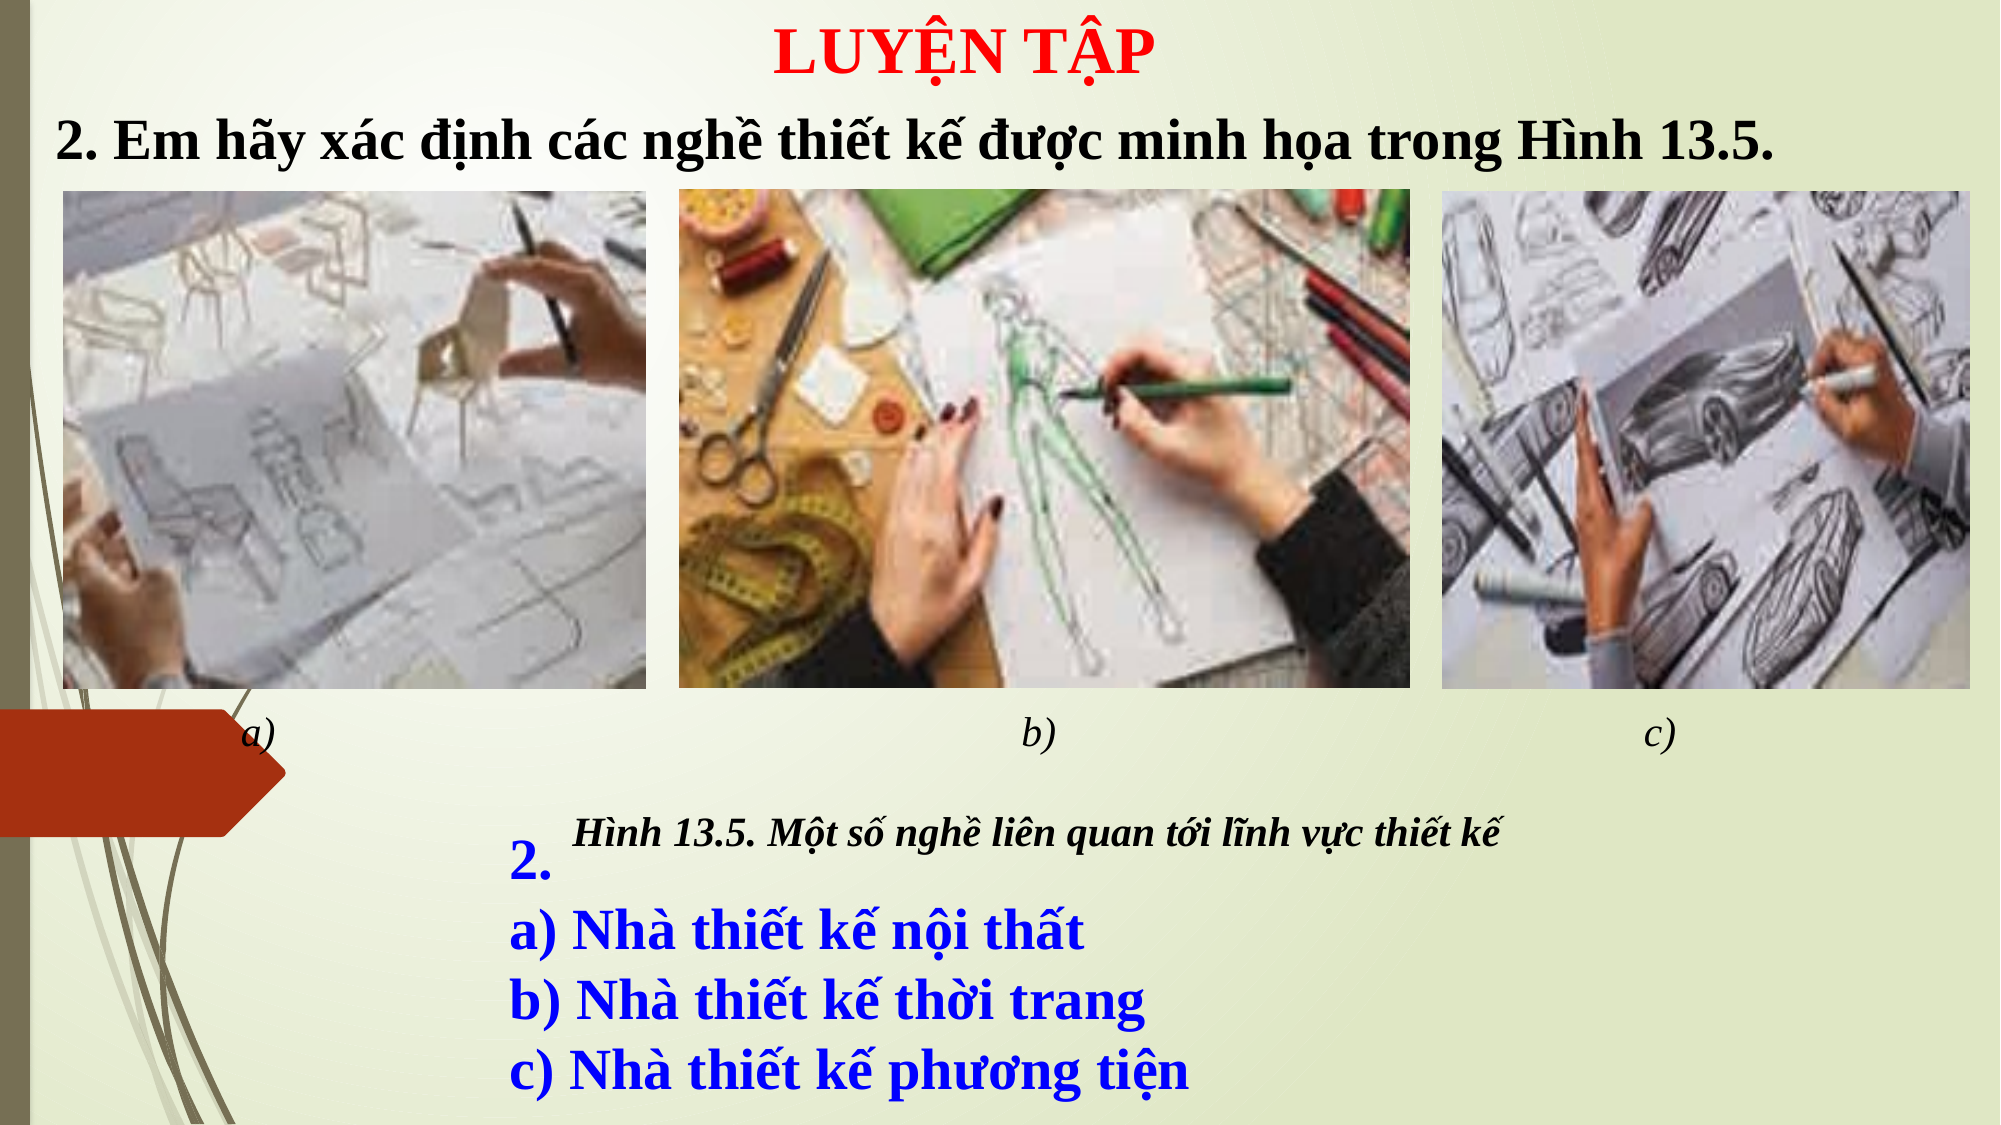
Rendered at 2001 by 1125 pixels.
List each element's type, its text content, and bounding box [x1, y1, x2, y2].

text_box 2. Em hãy xác định các nghề thiết kế được minh họa trong Hình 13.5. [40, 93, 1960, 179]
text_box b) c) Hình 13.5. Một số nghề liên quan tới lĩnh vực thiết kế [226, 697, 2000, 863]
picture [679, 189, 1410, 688]
text_box LUYỆN TẬP [759, 0, 1208, 93]
picture [63, 190, 647, 689]
picture [1442, 190, 1971, 689]
text_box 2. a) Nhà thiết kế nội thất b) Nhà thiết kế thời trang c) Nhà thiết kế phương tiện [495, 813, 1505, 1109]
